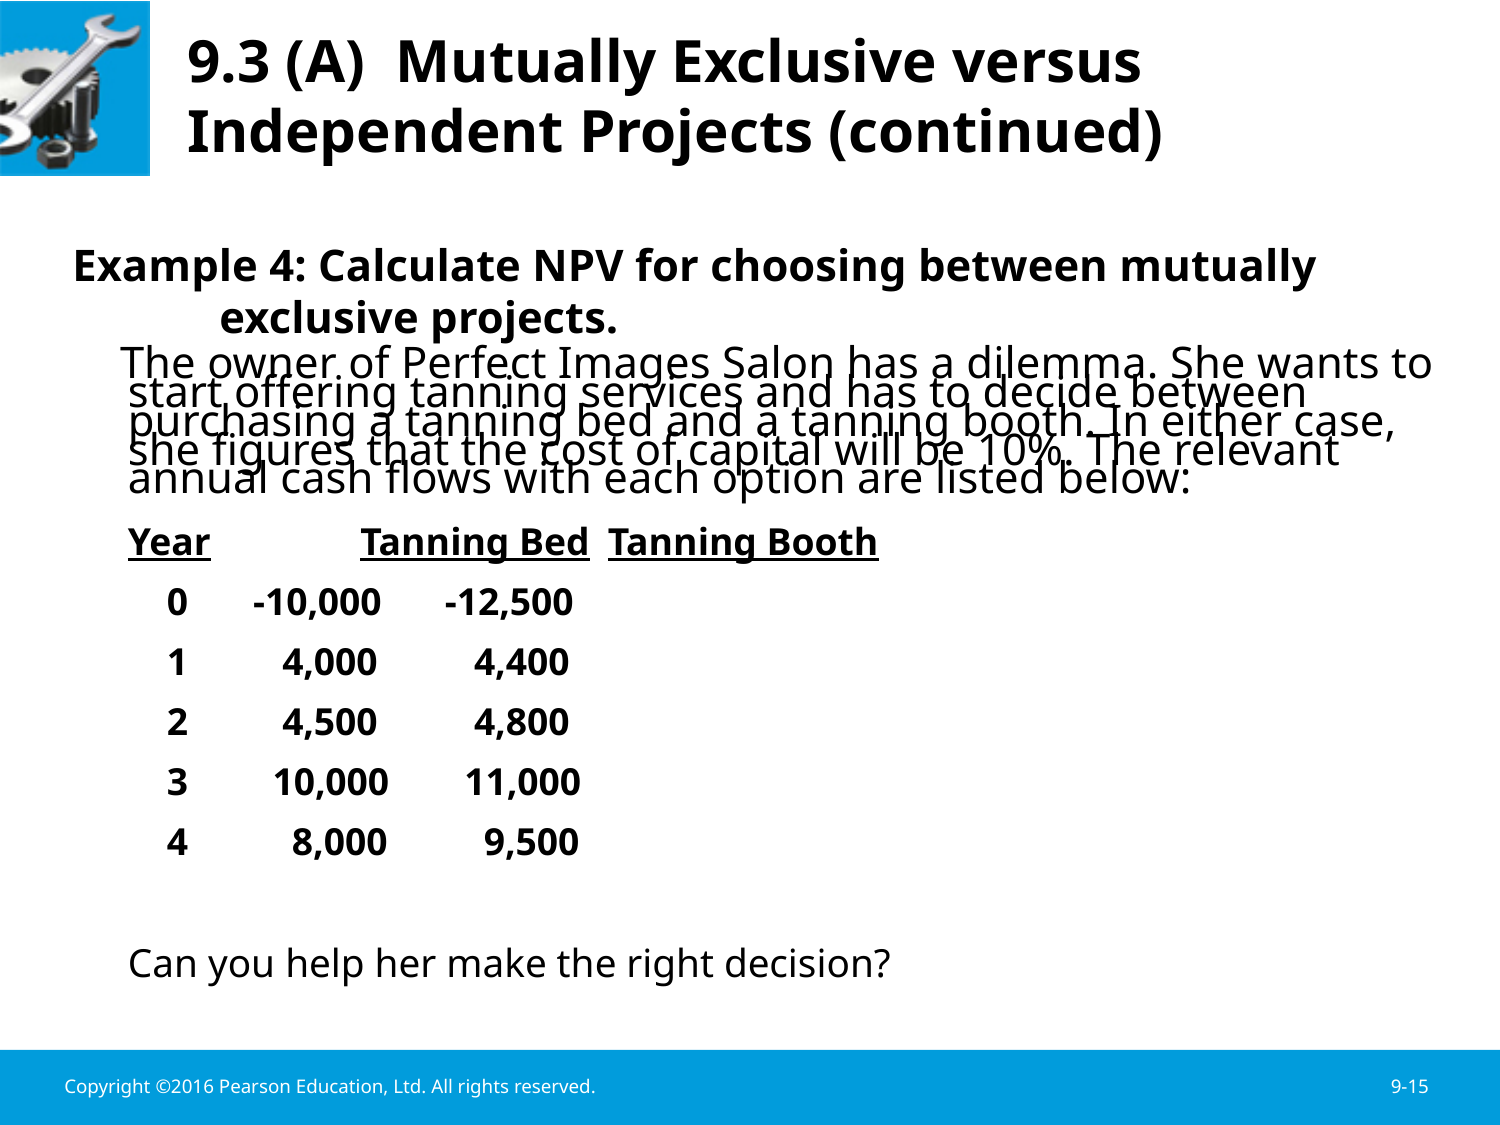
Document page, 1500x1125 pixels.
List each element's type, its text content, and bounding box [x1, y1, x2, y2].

picture [0, 14, 141, 168]
title 9.3 (A) Mutually Exclusive versus Independent Projects (continued) [187, 0, 1450, 188]
list Example 4: Calculate NPV for choosing between mutually exclusive projects. The owner of Perfect Images Salon has a dilemma. She wants to start offering tanning services and has to decide between purchasing a tanning bed and a tanning booth. In either case, she figures that the cost of capital will be 10%. The relevant annual cash flows with each option are listed below: Year Tanning Bed Tanning Booth 0 -10,000 -12,500 1 4,000 4,400 2 4,500 4,800 3 10,000 11,000 4 8,000 9,500 Can you help her make the right decision? [62, 237, 1438, 1000]
